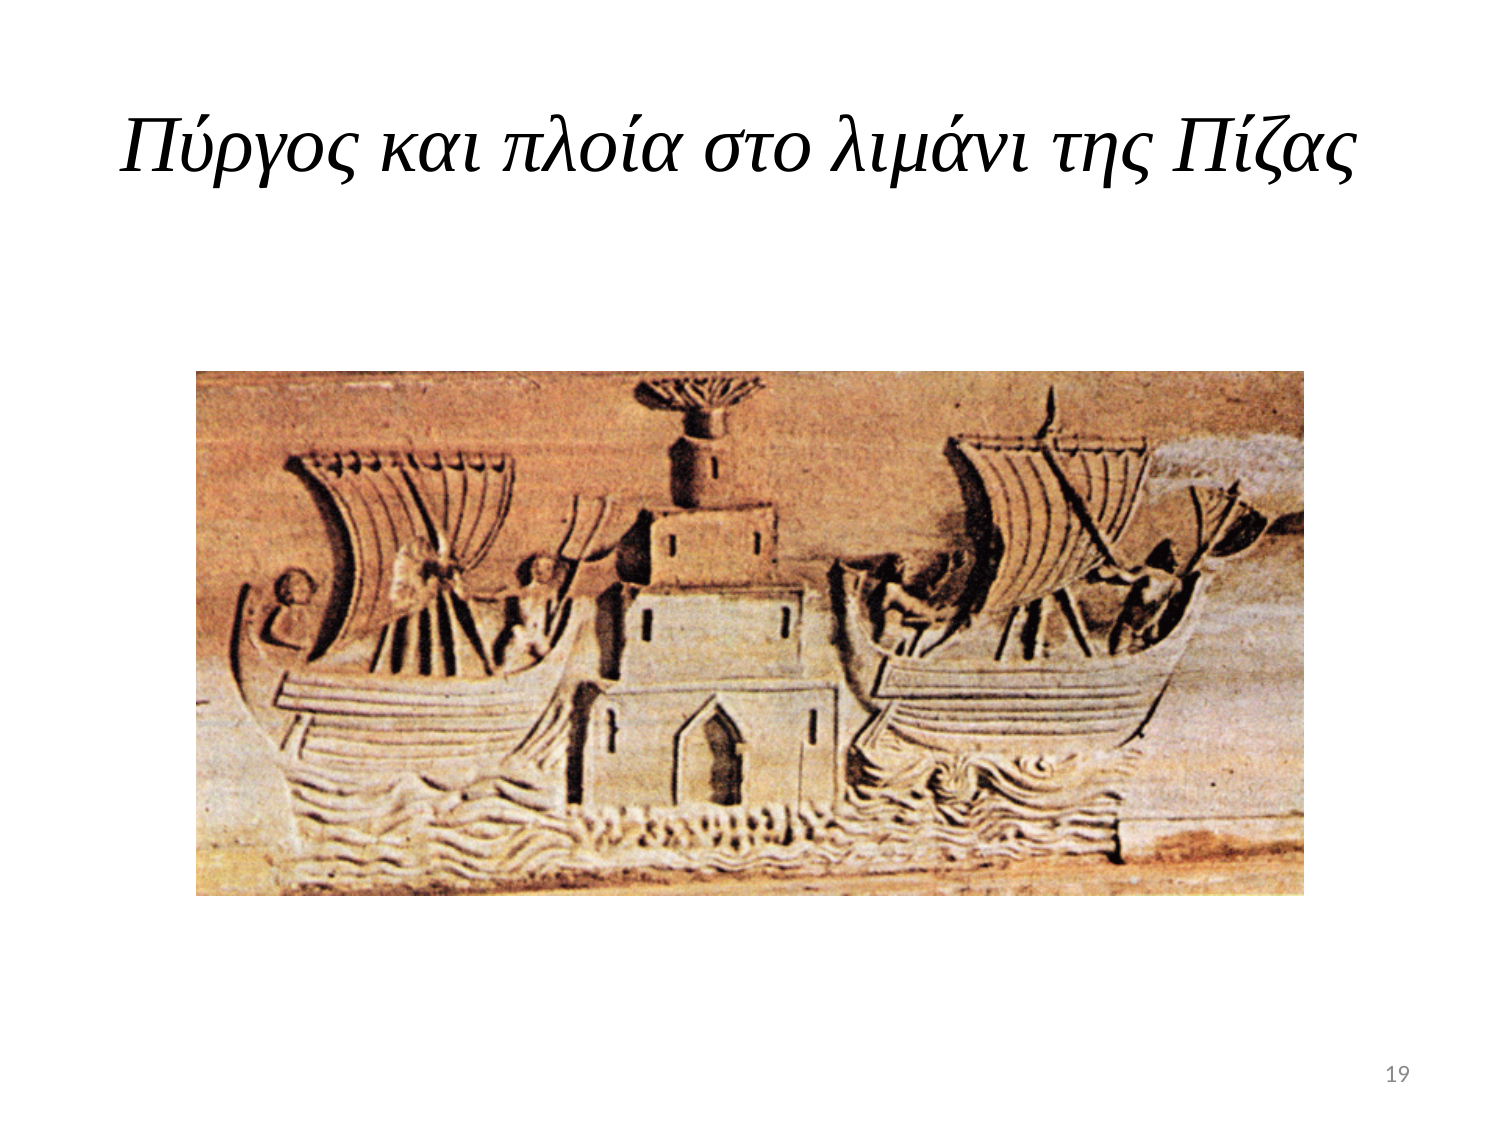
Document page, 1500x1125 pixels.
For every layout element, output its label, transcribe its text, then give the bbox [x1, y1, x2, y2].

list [195, 371, 1305, 896]
slide_number 19 [1074, 1042, 1425, 1103]
title Πύργος και πλοία στο λιμάνι της Πίζας [75, 45, 1425, 233]
